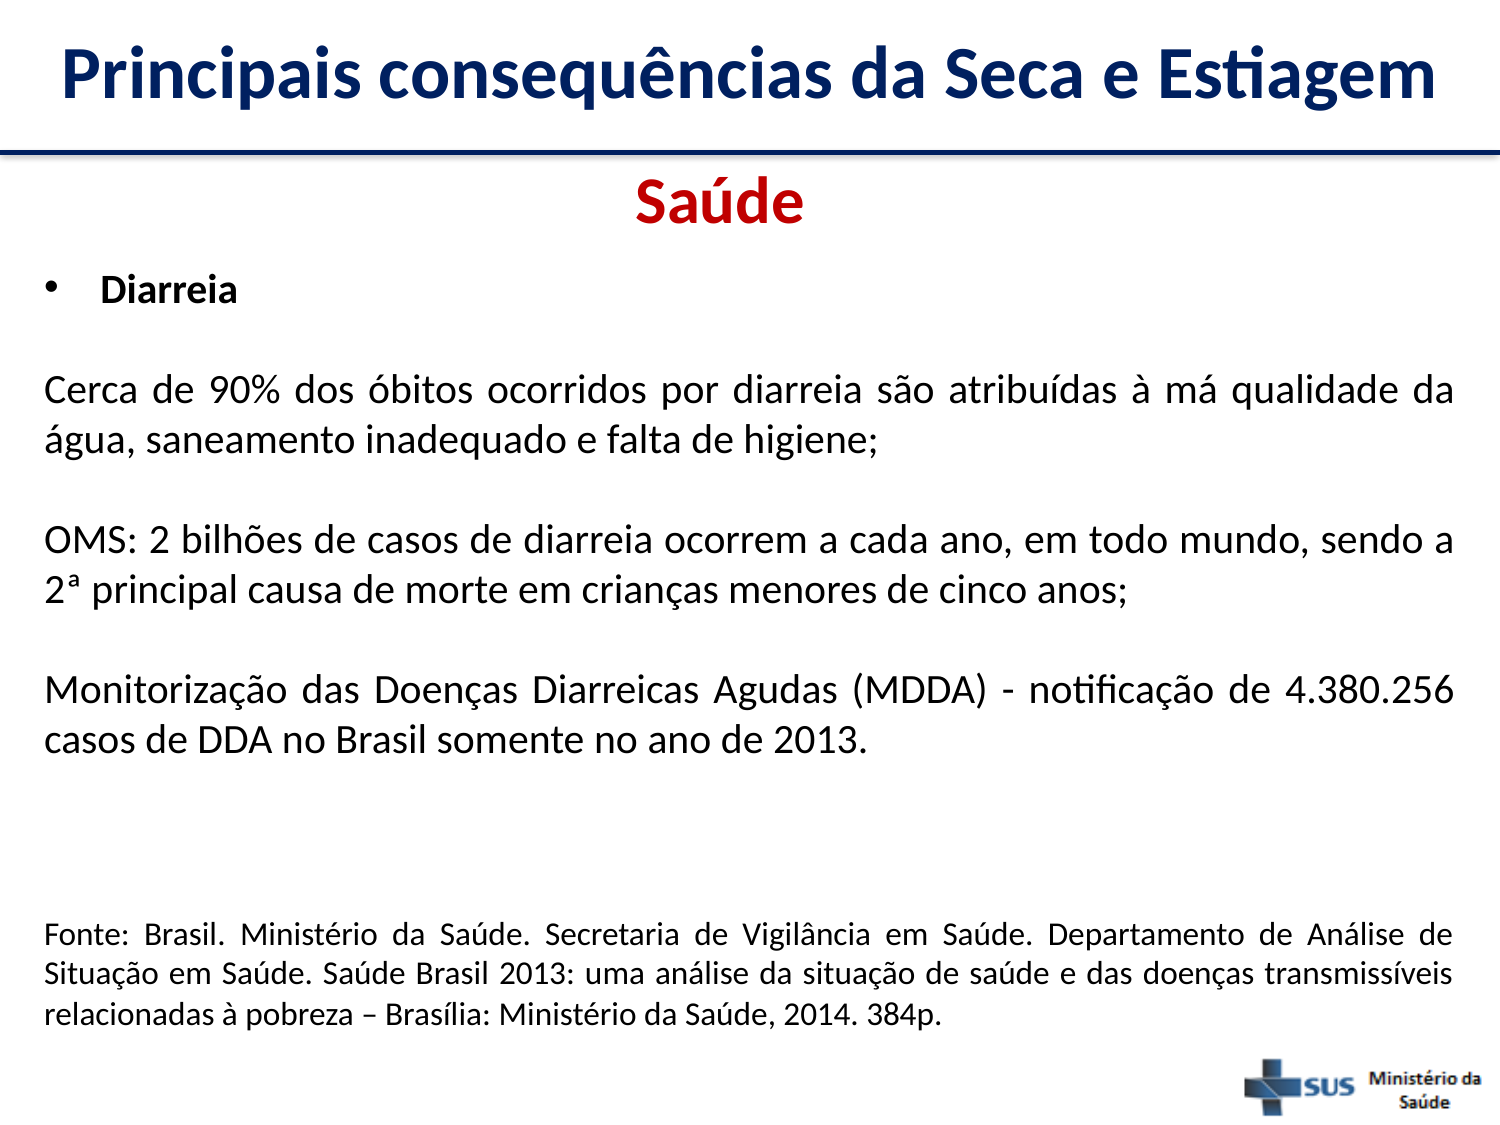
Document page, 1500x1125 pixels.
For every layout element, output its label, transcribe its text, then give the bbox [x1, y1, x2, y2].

picture [1234, 1043, 1500, 1118]
text_box Diarreia Cerca de 90% dos óbitos ocorridos por diarreia são atribuídas à má qualidade da água, saneamento inadequado e falta de higiene; OMS: 2 bilhões de casos de diarreia ocorrem a cada ano, em todo mundo, sendo a 2ª principal causa de morte em crianças menores de cinco anos; Monitorização das Doenças Diarreicas Agudas (MDDA) - notificação de 4.380.256 casos de DDA no Brasil somente no ano de 2013. Fonte: Brasil. Ministério da Saúde. Secretaria de Vigilância em Saúde. Departamento de Análise de Situação em Saúde. Saúde Brasil 2013: uma análise da situação de saúde e das doenças transmissíveis relacionadas à pobreza – Brasília: Ministério da Saúde, 2014. 384p. [29, 254, 1471, 1039]
title Principais consequências da Seca e Estiagem [17, 0, 1483, 138]
text_box Saúde [371, 148, 1069, 244]
